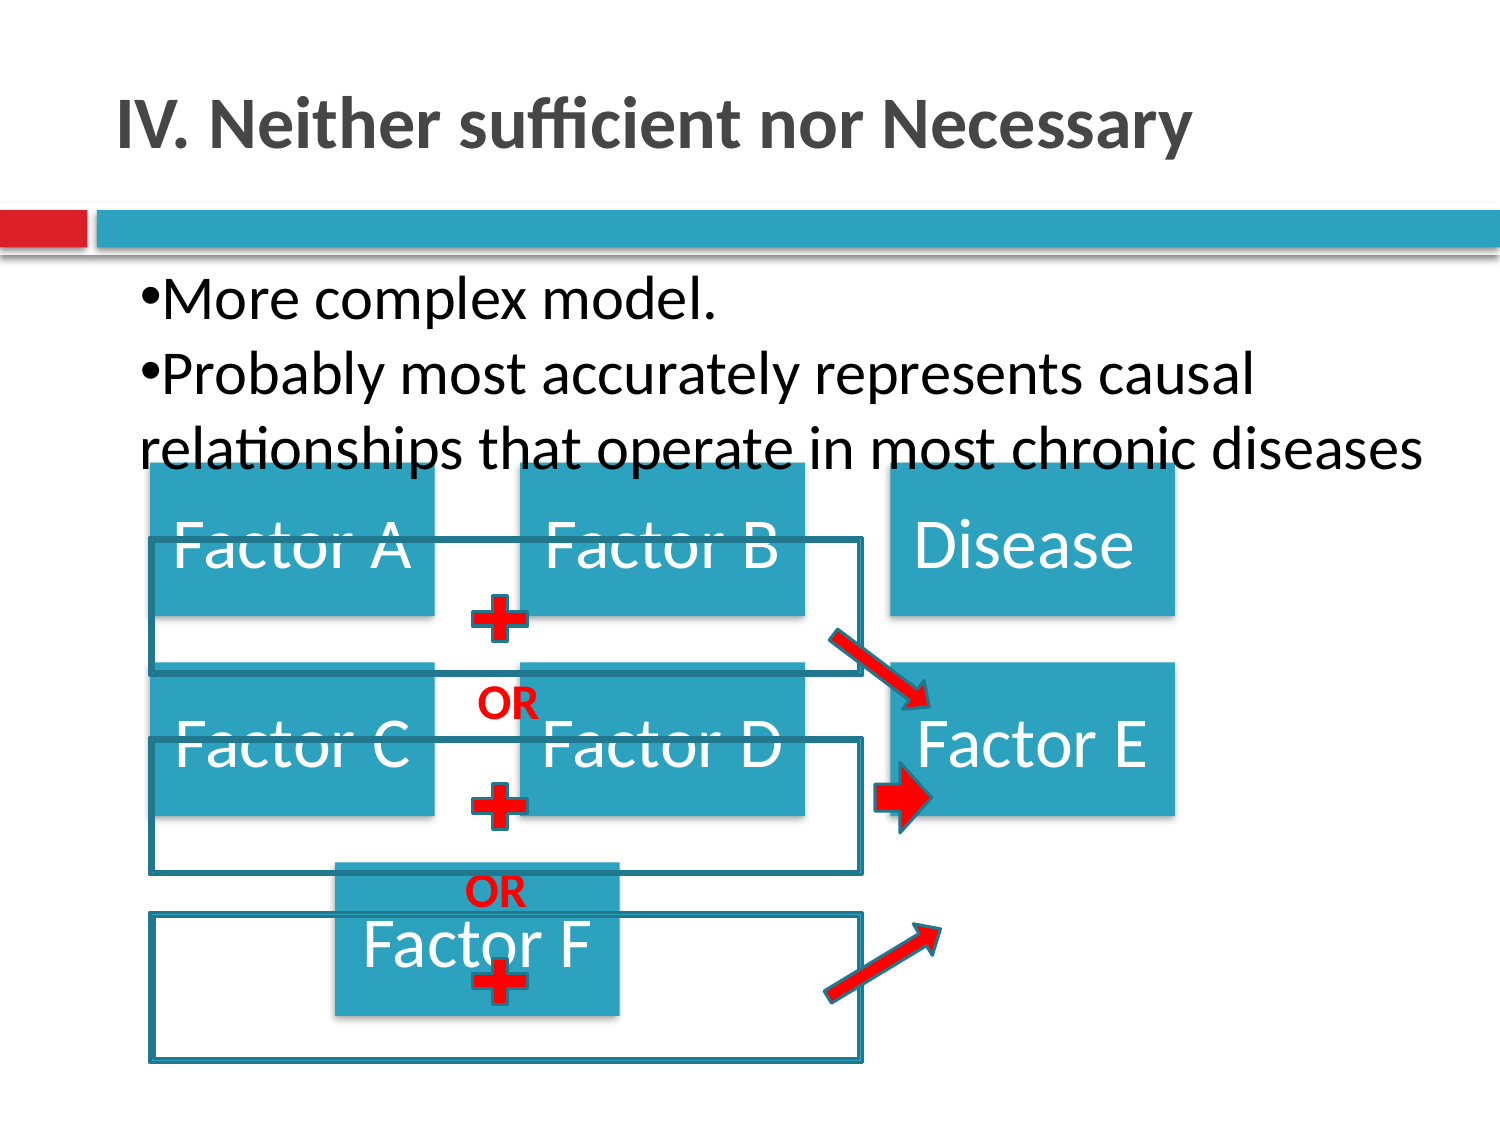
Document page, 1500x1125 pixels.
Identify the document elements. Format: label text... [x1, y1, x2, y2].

text_box More complex model. Probably most accurately represents causal relationships that operate in most chronic diseases [125, 249, 1500, 490]
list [149, 462, 1176, 1088]
title IV. Neither sufficient nor Necessary [100, 37, 1438, 200]
